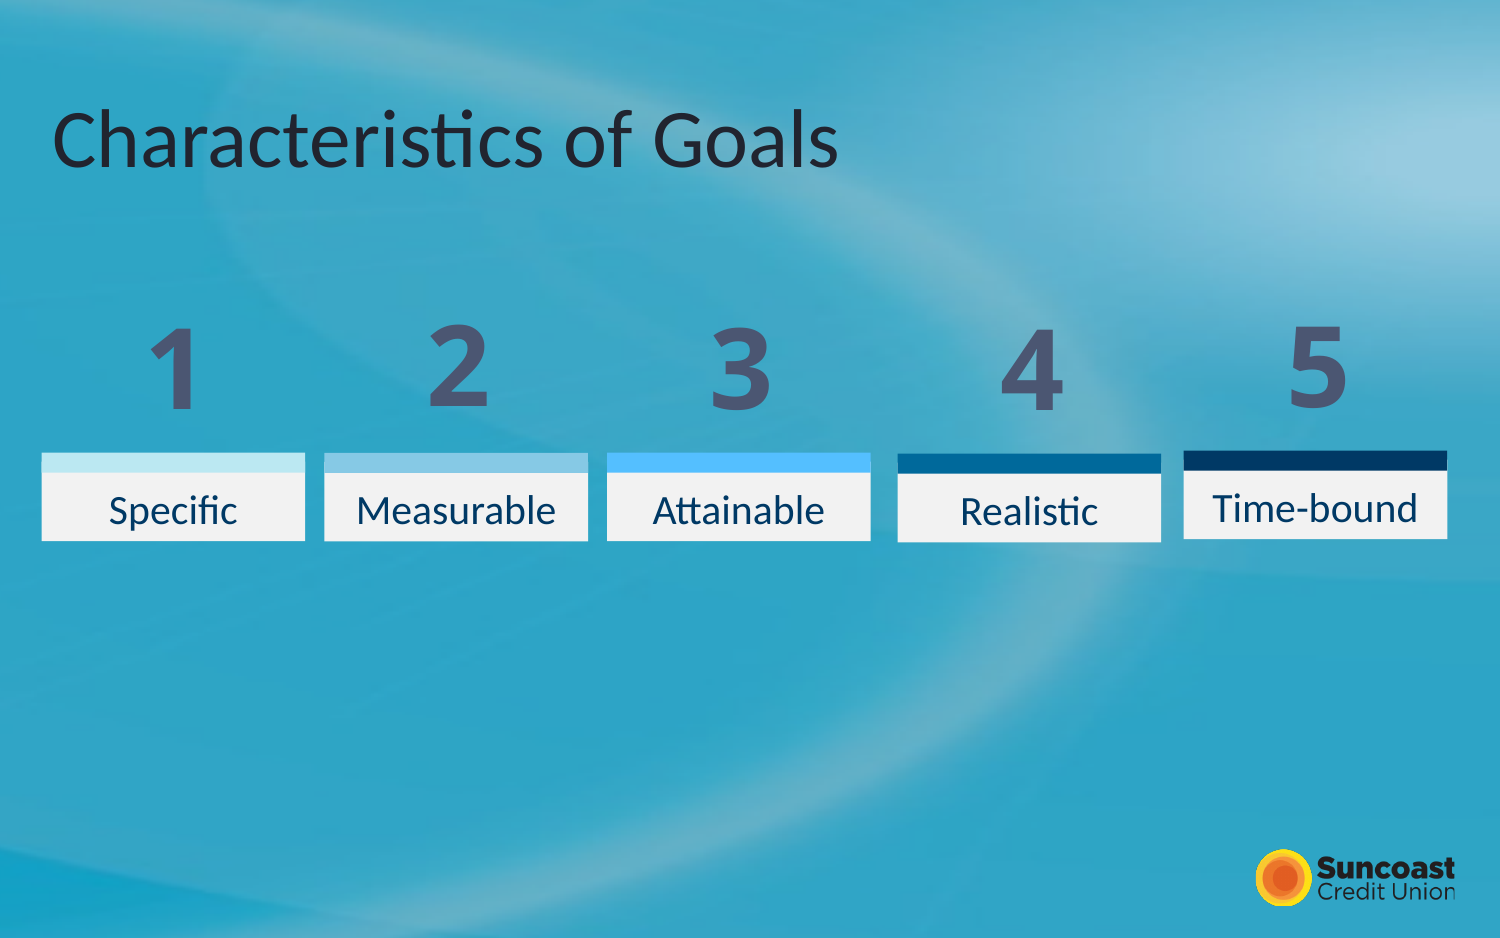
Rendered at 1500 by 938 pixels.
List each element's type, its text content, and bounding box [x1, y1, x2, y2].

text_box 5 [1271, 287, 1366, 438]
list Time-bound [1183, 472, 1448, 540]
text_box [897, 453, 1162, 475]
picture [0, 0, 1500, 938]
list Measurable [324, 474, 589, 542]
text_box [1183, 450, 1448, 472]
text_box 1 [129, 289, 224, 440]
text_box 2 [411, 286, 507, 437]
title Characteristics of Goals [41, 95, 1338, 166]
text_box 3 [694, 289, 789, 440]
text_box [606, 452, 872, 474]
text_box [40, 452, 306, 474]
list Attainable [607, 474, 871, 542]
list Realistic [897, 475, 1162, 543]
text_box [323, 452, 589, 474]
text_box 4 [985, 290, 1080, 441]
list Specific [41, 474, 306, 542]
